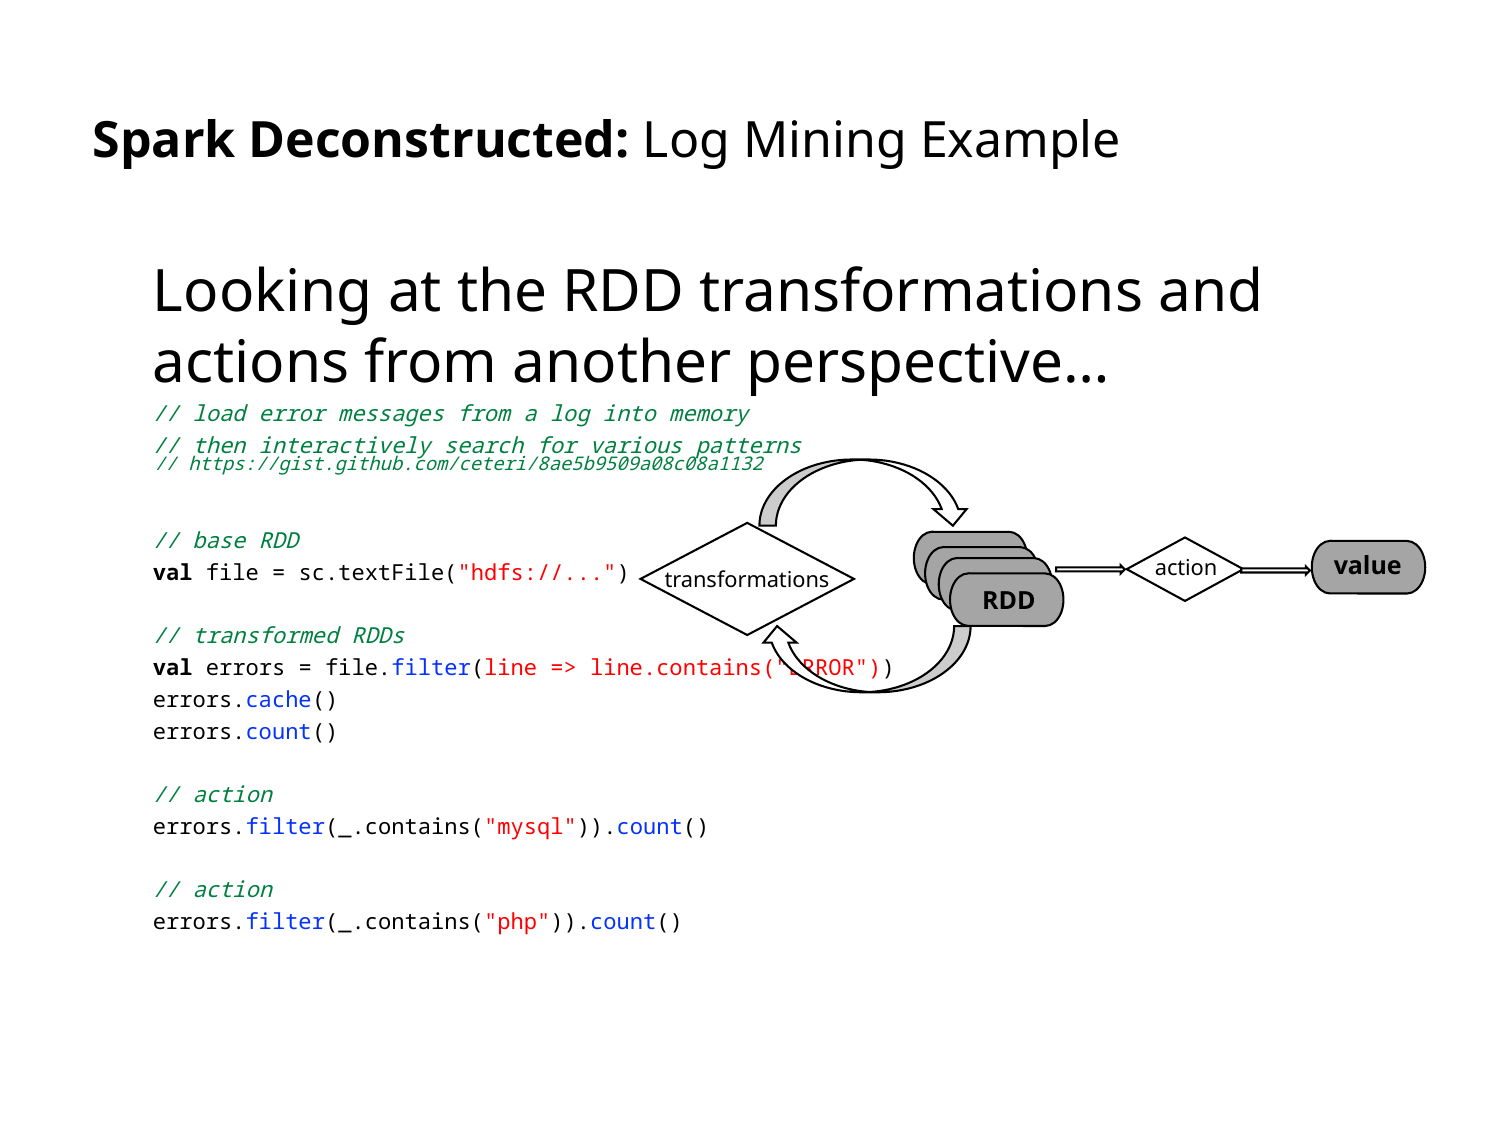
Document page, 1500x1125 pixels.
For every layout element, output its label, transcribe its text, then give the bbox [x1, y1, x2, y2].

text_box [1244, 563, 1311, 577]
list Looking at the RDD transformations and actions from another perspective… // load error messages from a log into memory // then interactively search for various patterns // base RDD val file = sc.textFile("hdfs://...") // transformed RDDs val errors = file.filter(line => line.contains("ERROR")) errors.cache() errors.count() // action errors.filter(_.contains("mysql")).count() // action errors.filter(_.contains("php")).count() [137, 253, 1301, 1014]
text_box [761, 627, 972, 694]
text_box // https://gist.github.com/ceteri/8ae5b9509a08c08a1132 [139, 444, 777, 482]
text_box [758, 458, 969, 528]
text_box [1311, 540, 1426, 594]
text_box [1126, 537, 1244, 601]
title Spark Deconstructed: Log Mining Example [77, 59, 1397, 224]
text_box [640, 522, 854, 635]
text_box [1064, 562, 1126, 576]
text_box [913, 531, 1064, 627]
